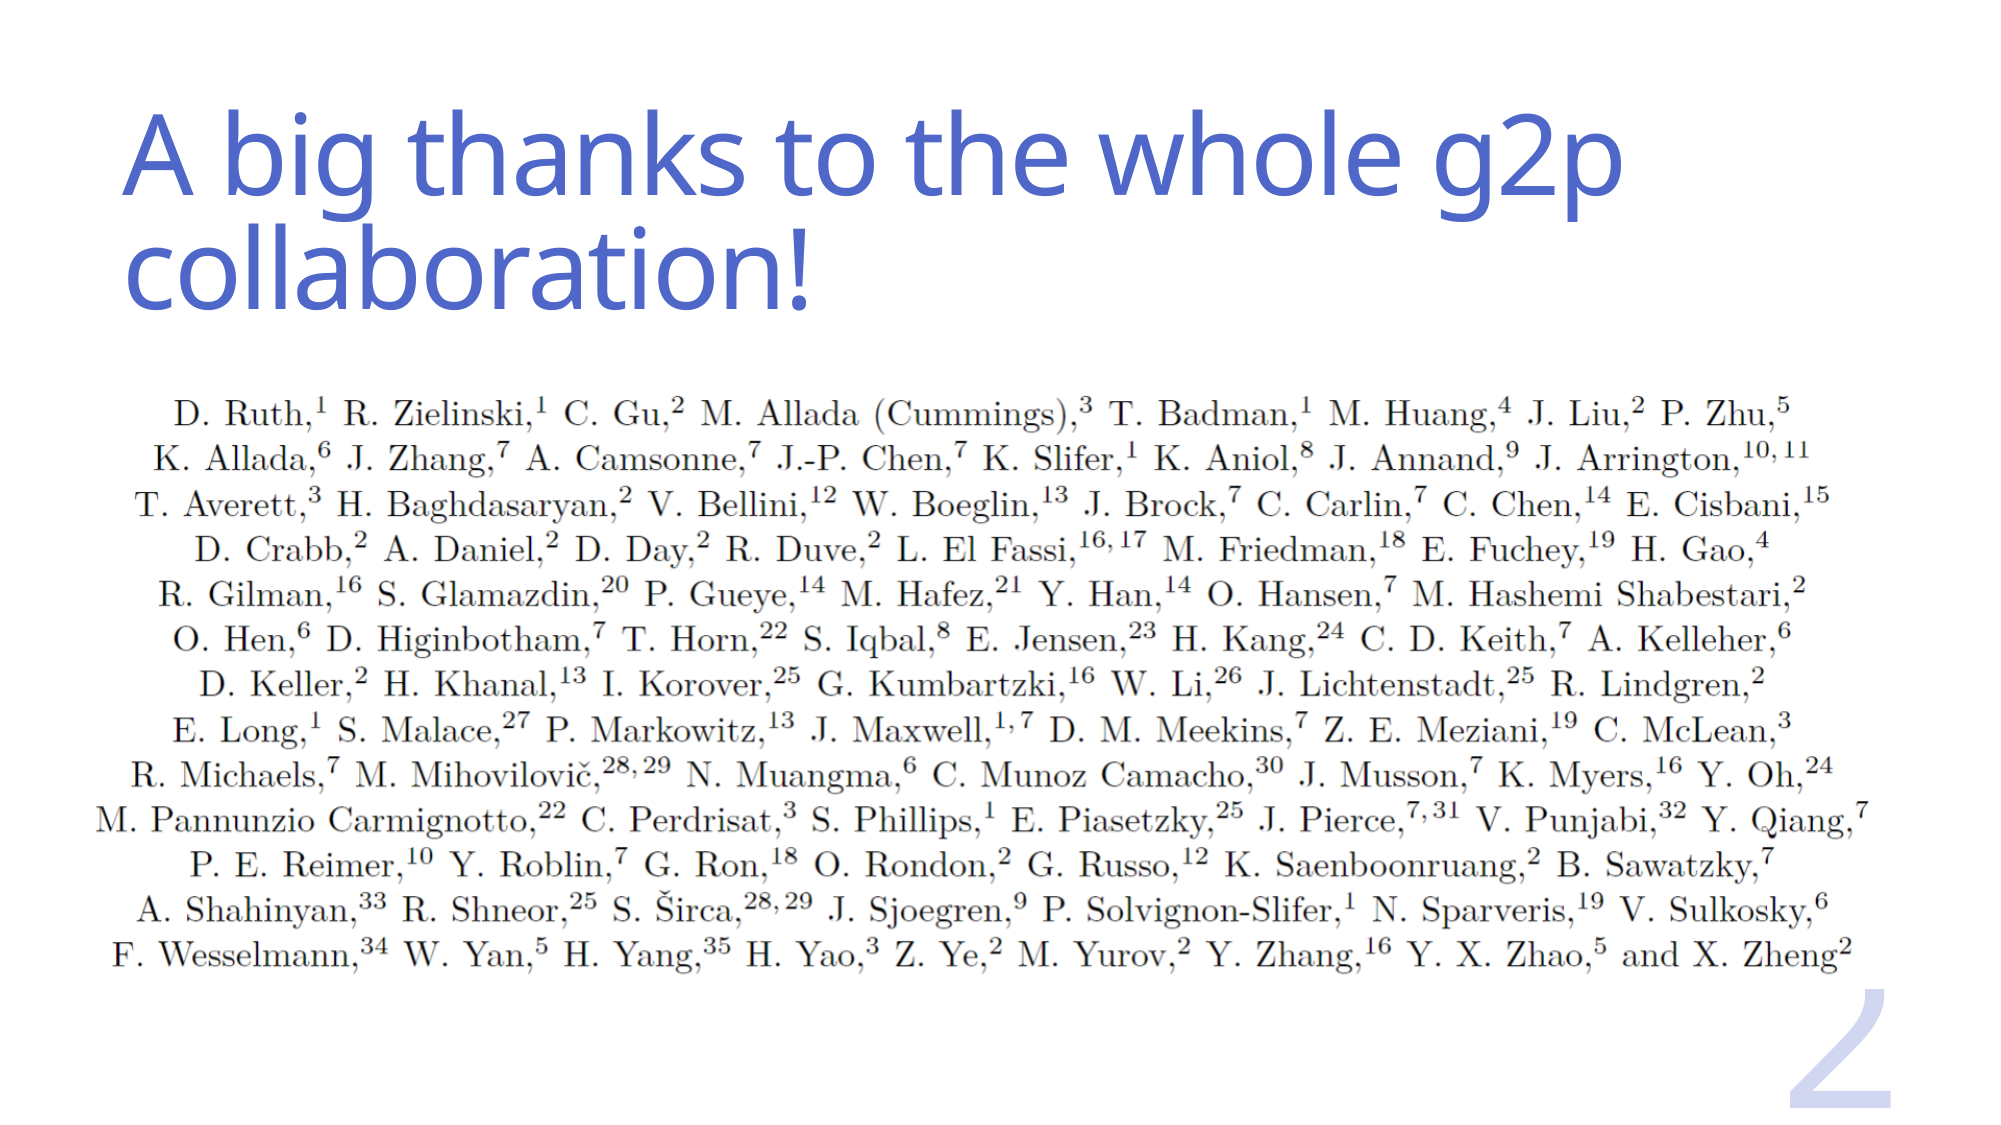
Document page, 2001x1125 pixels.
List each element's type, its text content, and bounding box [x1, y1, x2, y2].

picture [84, 374, 1890, 989]
slide_number 2 [1437, 963, 1918, 1125]
title A big thanks to the whole g2p collaboration! [107, 81, 1875, 354]
